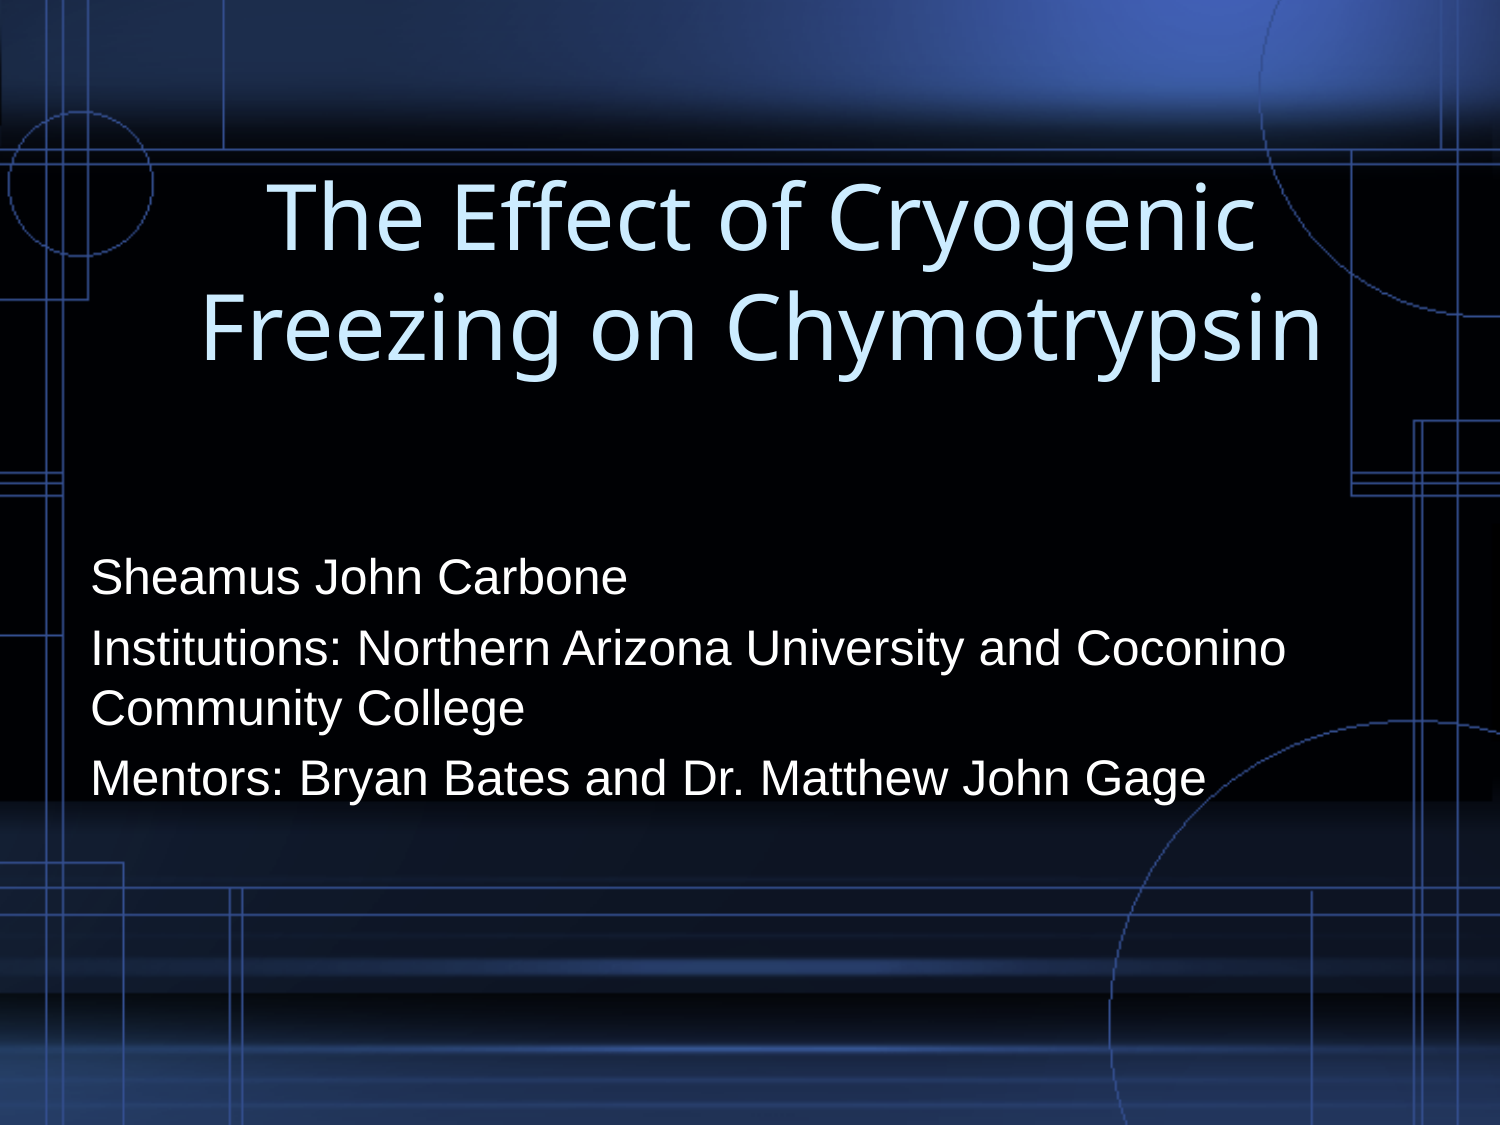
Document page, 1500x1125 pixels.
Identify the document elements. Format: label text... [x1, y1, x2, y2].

title The Effect of Cryogenic Freezing on Chymotrypsin [125, 99, 1400, 438]
subtitle Sheamus John Carbone Institutions: Northern Arizona University and Coconino Community College Mentors: Bryan Bates and Dr. Matthew John Gage [75, 537, 1363, 835]
picture [0, 0, 1500, 1125]
